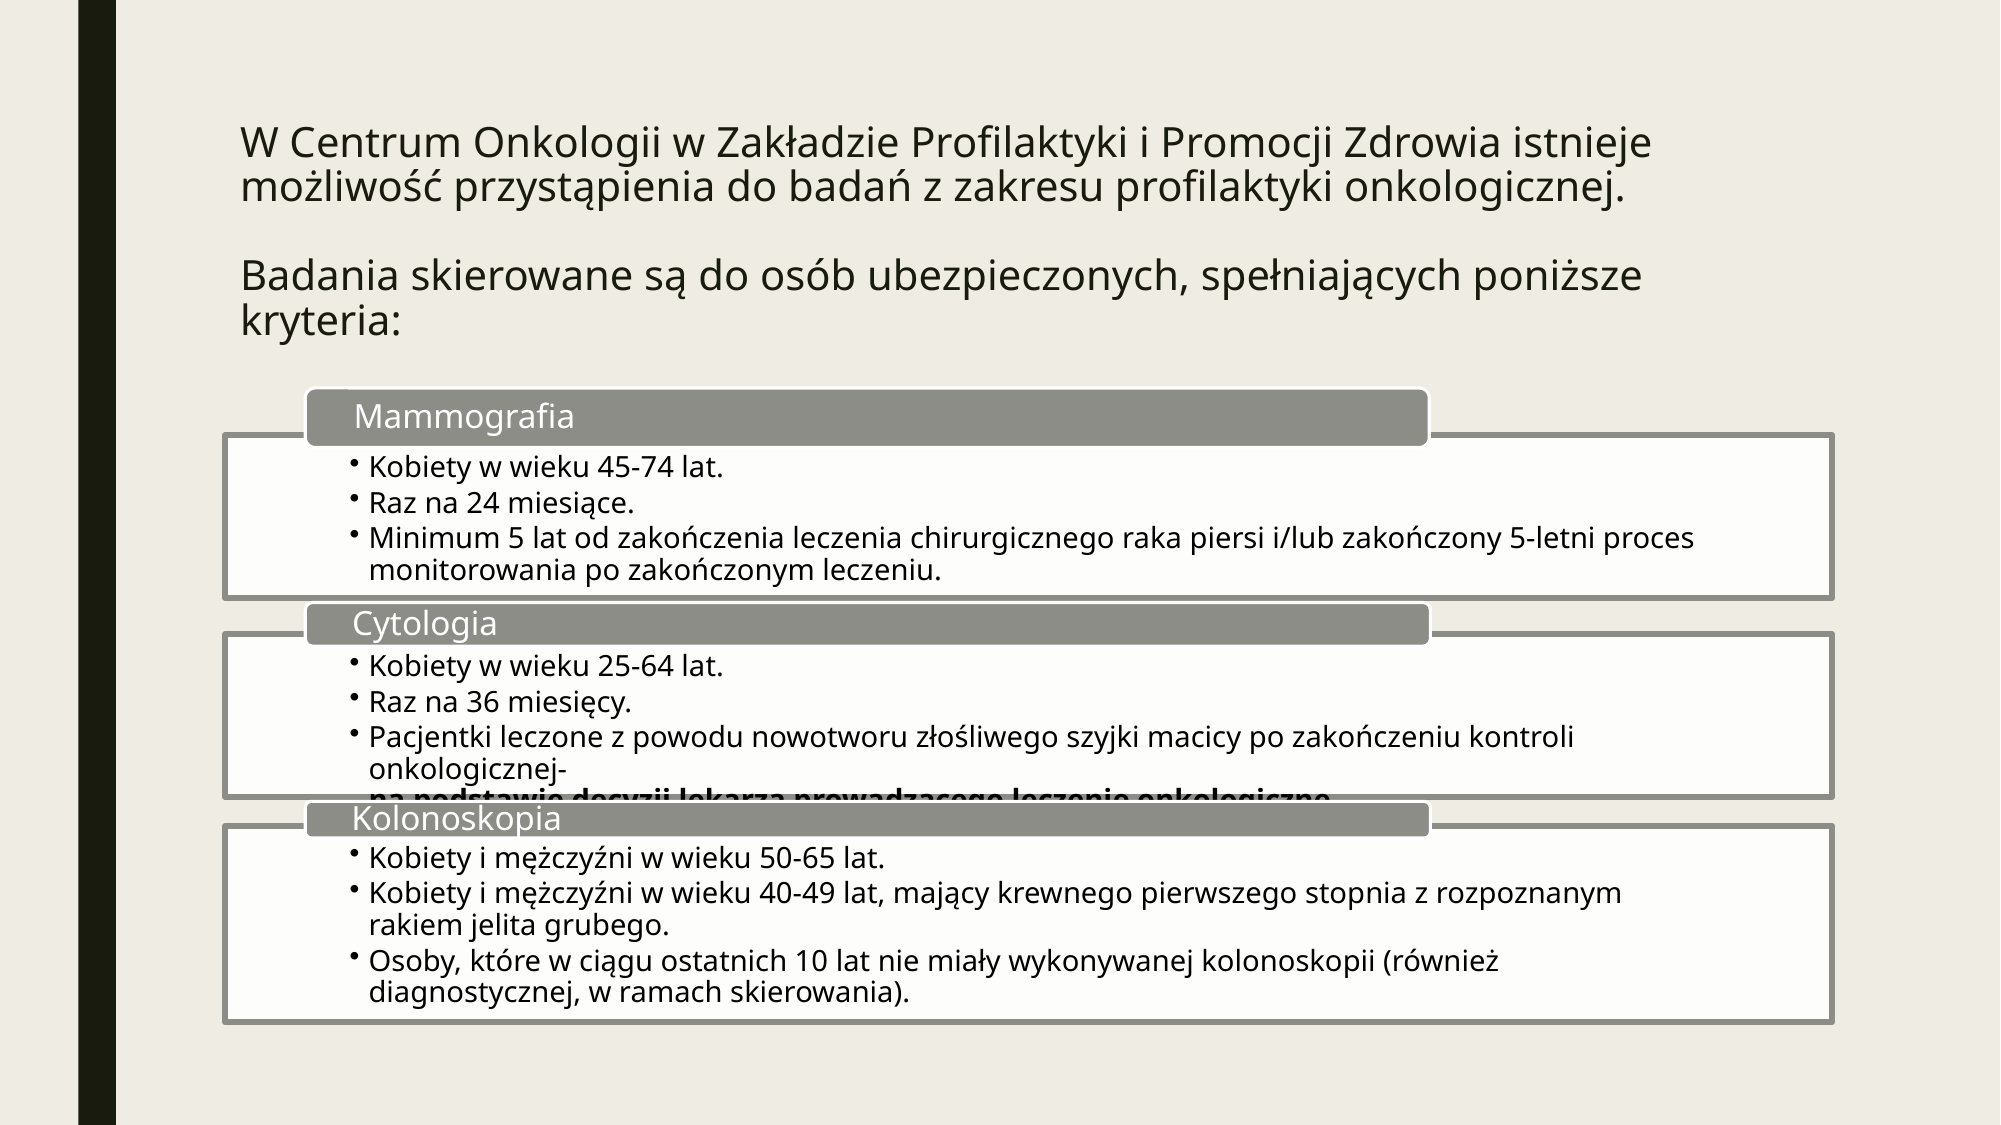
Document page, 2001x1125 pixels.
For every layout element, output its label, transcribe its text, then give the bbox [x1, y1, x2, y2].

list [224, 374, 1833, 1036]
title W Centrum Onkologii w Zakładzie Profilaktyki i Promocji Zdrowia istnieje możliwość przystąpienia do badań z zakresu profilaktyki onkologicznej. Badania skierowane są do osób ubezpieczonych, spełniających poniższe kryteria: [225, 113, 1800, 358]
